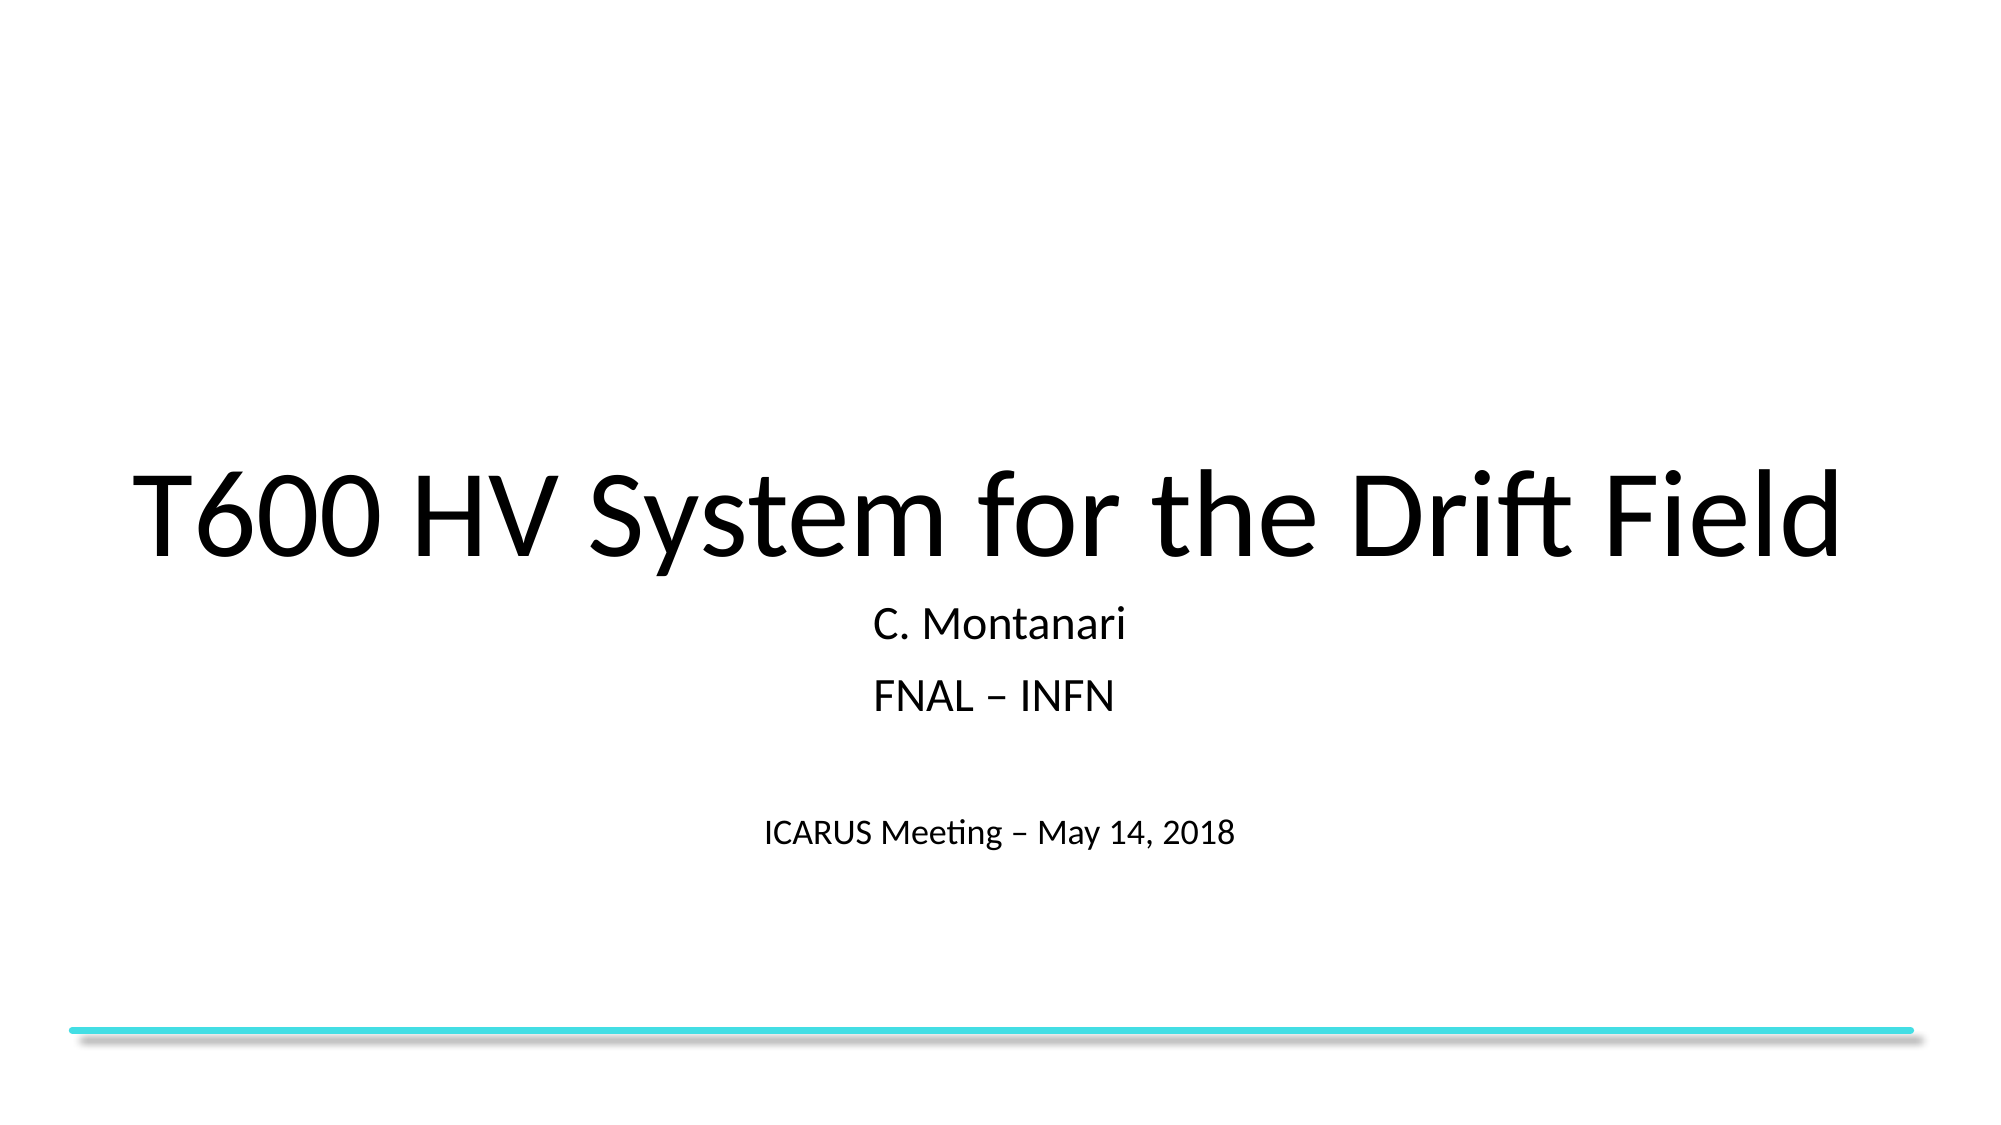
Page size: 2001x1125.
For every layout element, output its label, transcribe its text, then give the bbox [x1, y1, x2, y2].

subtitle C. Montanari FNAL – INFN ICARUS Meeting – May 14, 2018 [249, 590, 1750, 863]
title T600 HV System for the Drift Field [38, 199, 1942, 591]
